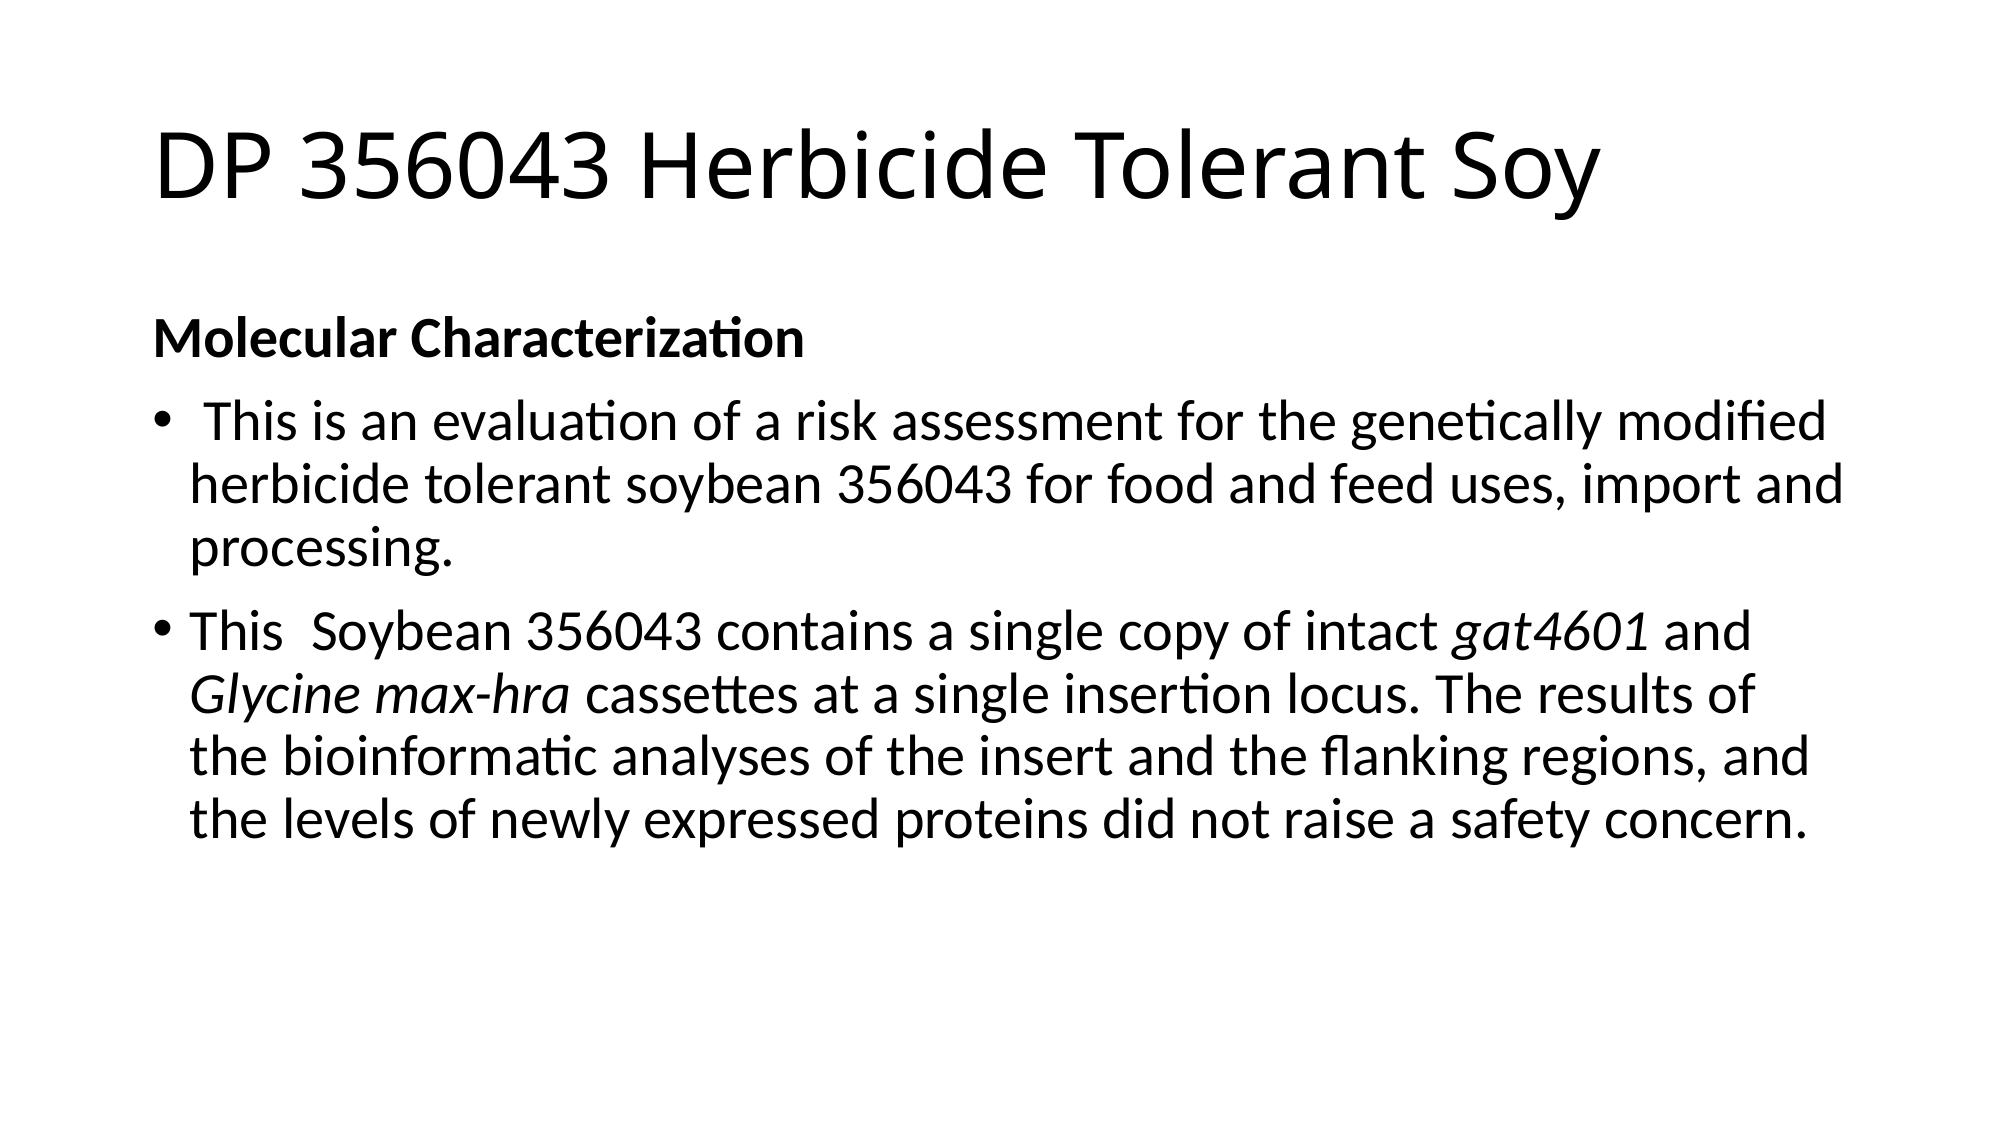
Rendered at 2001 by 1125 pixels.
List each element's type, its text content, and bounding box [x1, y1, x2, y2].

list Molecular Characterization This is an evaluation of a risk assessment for the genetically modified herbicide tolerant soybean 356043 for food and feed uses, import and processing. This Soybean 356043 contains a single copy of intact gat4601 and Glycine max-hra cassettes at a single insertion locus. The results of the bioinformatic analyses of the insert and the flanking regions, and the levels of newly expressed proteins did not raise a safety concern. [137, 299, 1863, 1014]
title DP 356043 Herbicide Tolerant Soy [137, 59, 1863, 278]
